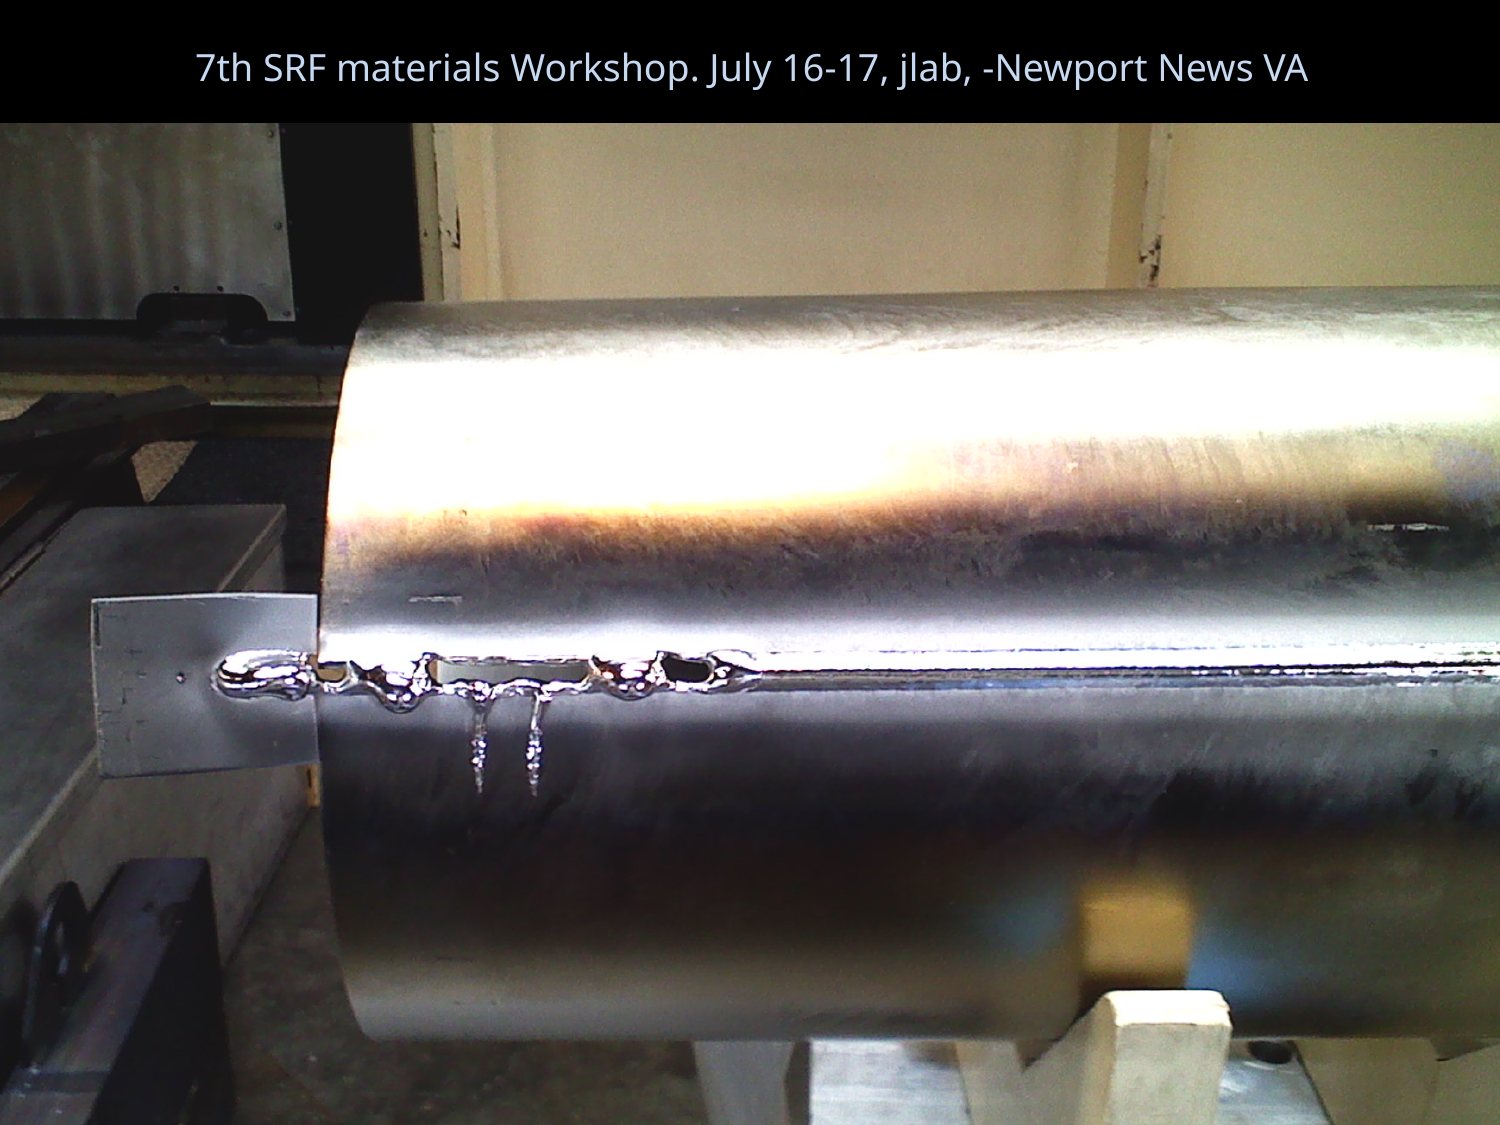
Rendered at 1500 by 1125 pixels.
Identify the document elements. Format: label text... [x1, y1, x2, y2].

picture [0, 123, 1500, 1125]
text_box 7th SRF materials Workshop. July 16-17, jlab, -Newport News VA [180, 36, 1325, 97]
